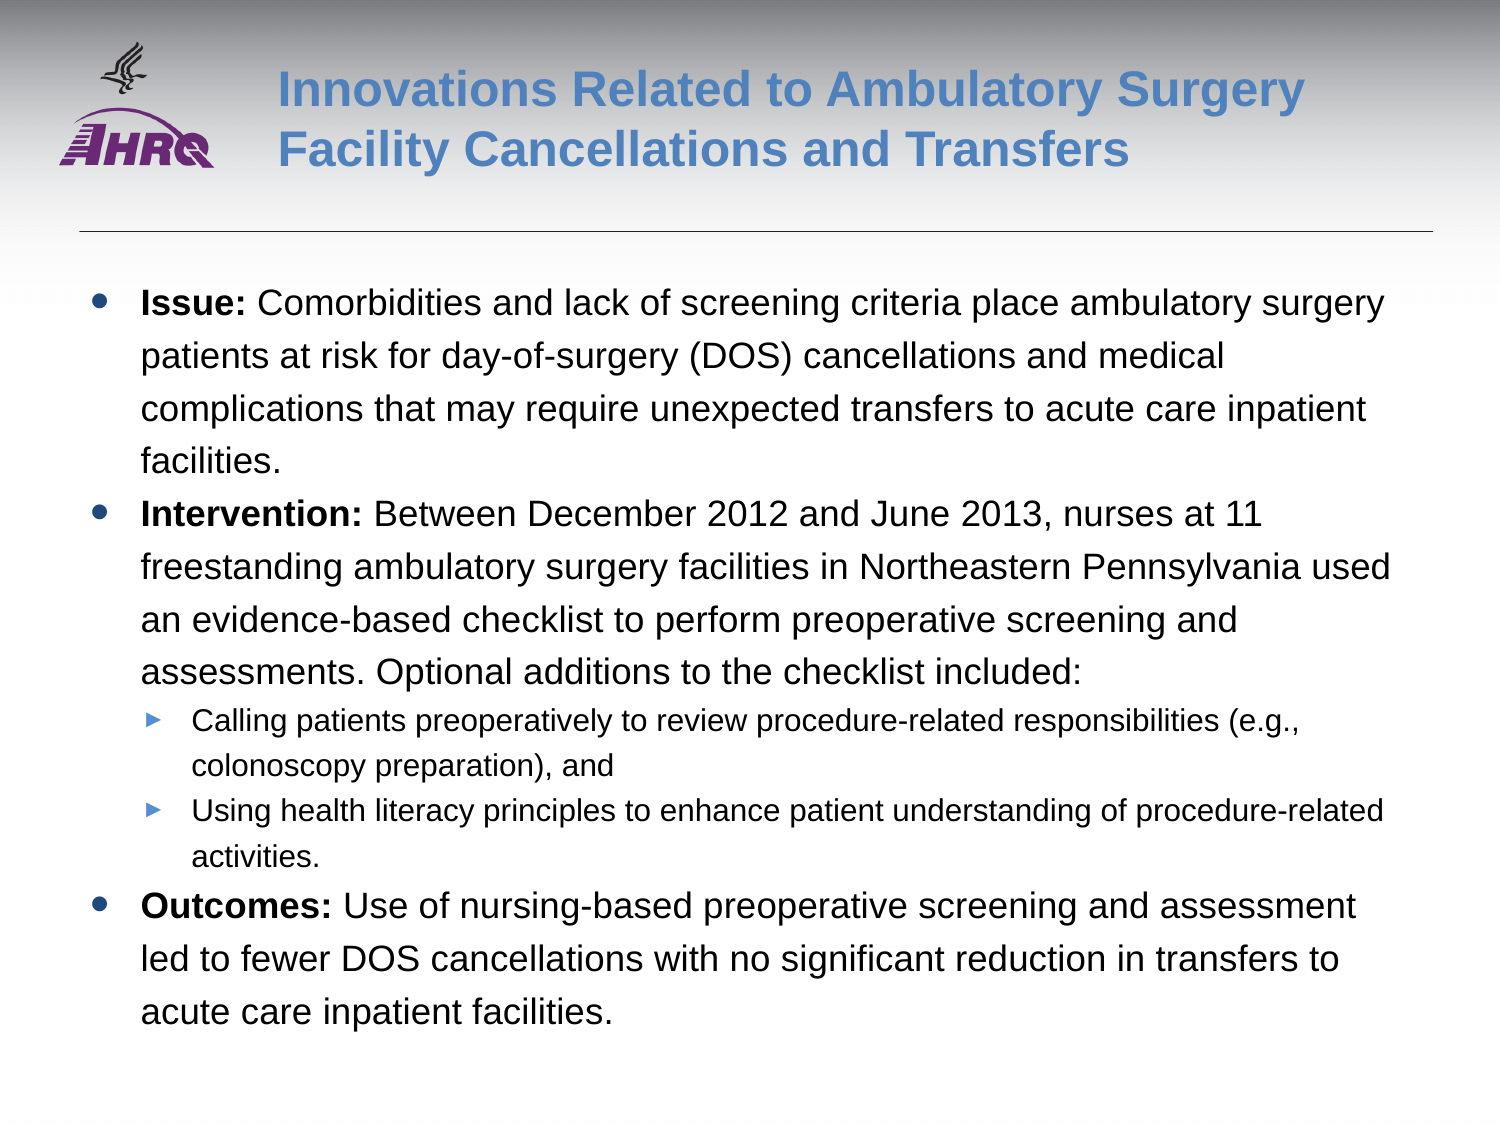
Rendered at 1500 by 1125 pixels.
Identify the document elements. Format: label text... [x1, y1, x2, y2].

list Issue: Comorbidities and lack of screening criteria place ambulatory surgery patients at risk for day-of-surgery (DOS) cancellations and medical complications that may require unexpected transfers to acute care inpatient facilities. Intervention: Between December 2012 and June 2013, nurses at 11 freestanding ambulatory surgery facilities in Northeastern Pennsylvania used an evidence-based checklist to perform preoperative screening and assessments. Optional additions to the checklist included: Calling patients preoperatively to review procedure-related responsibilities (e.g., colonoscopy preparation), and Using health literacy principles to enhance patient understanding of procedure-related activities. Outcomes: Use of nursing-based preoperative screening and assessment led to fewer DOS cancellations with no significant reduction in transfers to acute care inpatient facilities. [75, 262, 1425, 1050]
title Innovations Related to Ambulatory Surgery Facility Cancellations and Transfers [262, 45, 1425, 188]
picture [0, 0, 1500, 1125]
